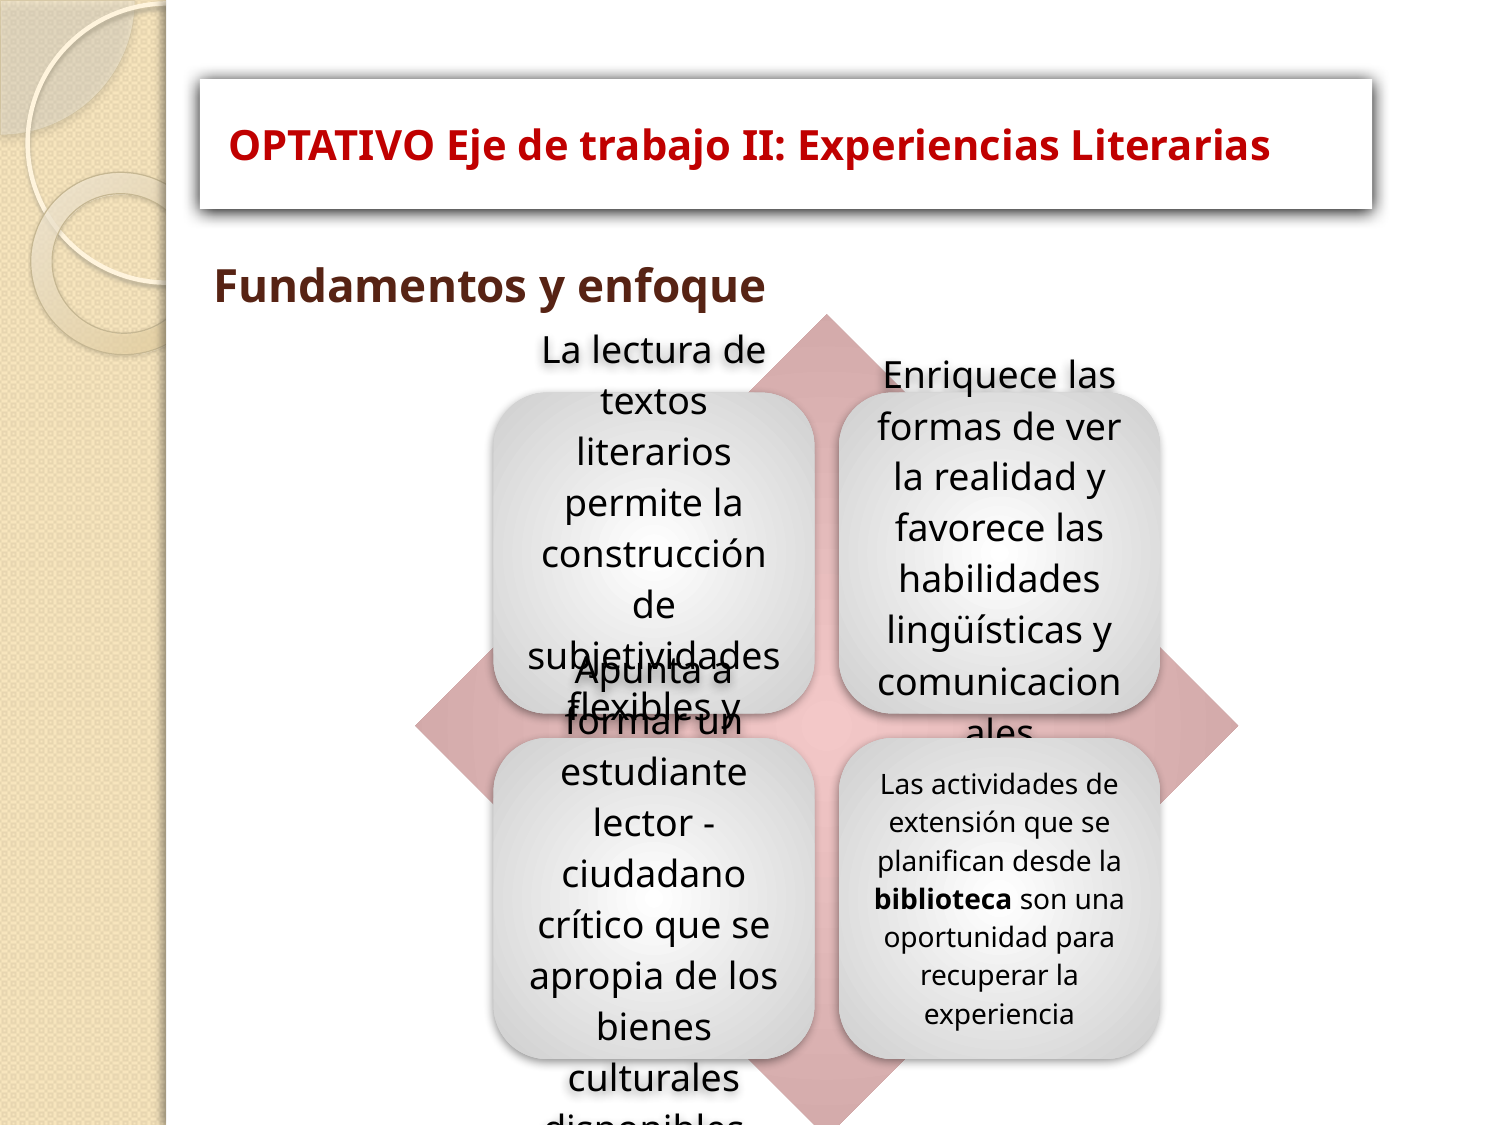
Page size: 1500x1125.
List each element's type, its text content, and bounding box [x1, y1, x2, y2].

text_box [147, 211, 1500, 357]
text_box [168, 27, 1498, 184]
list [194, 314, 1459, 1125]
text_box OPTATIVO Eje de trabajo II: Experiencias Literarias [199, 79, 1373, 209]
